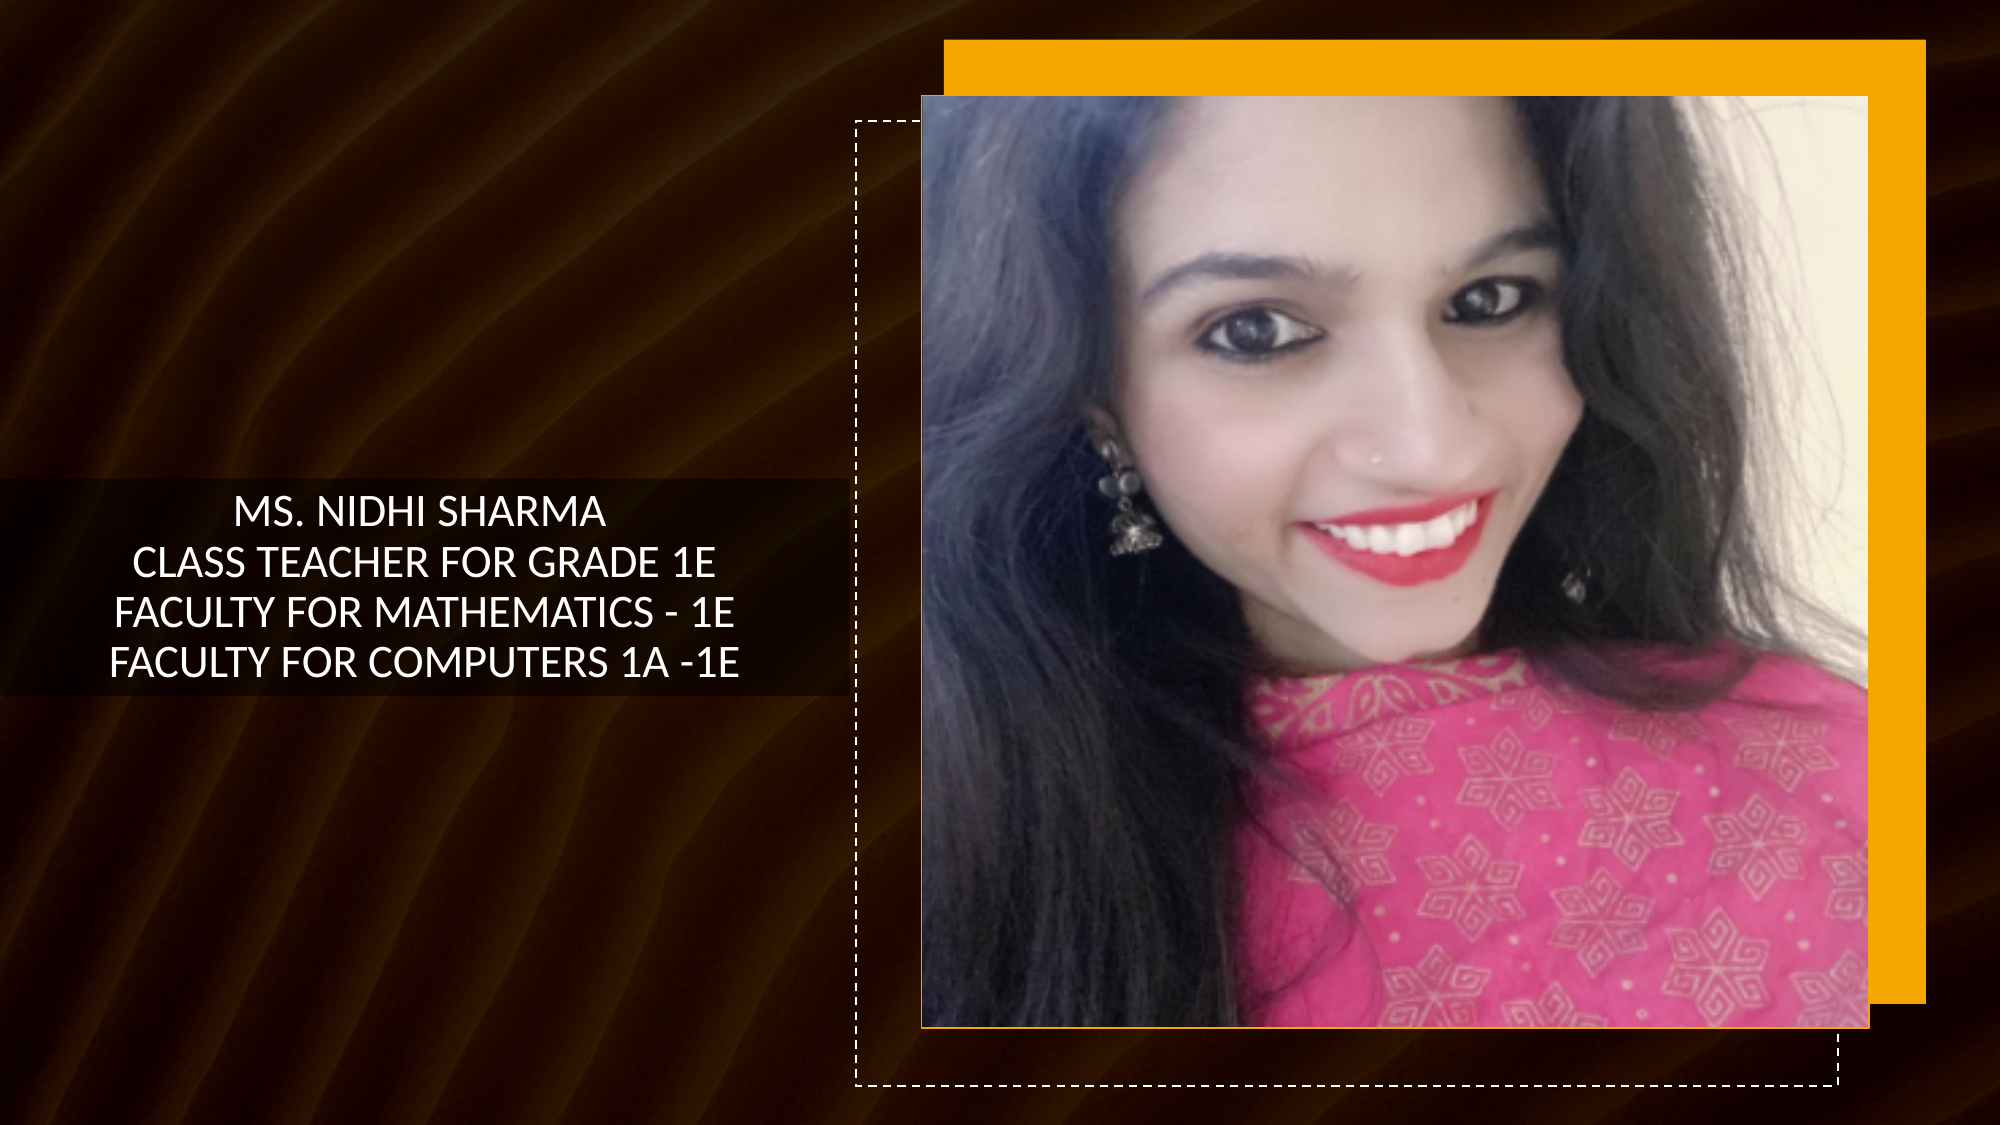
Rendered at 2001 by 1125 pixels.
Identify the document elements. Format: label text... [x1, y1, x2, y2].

title MS. NIDHI SHARMA CLASS TEACHER FOR GRADE 1E FACULTY FOR MATHEMATICS - 1E FACULTY FOR COMPUTERS 1A -1E [0, 478, 850, 696]
picture [0, 0, 2000, 1125]
